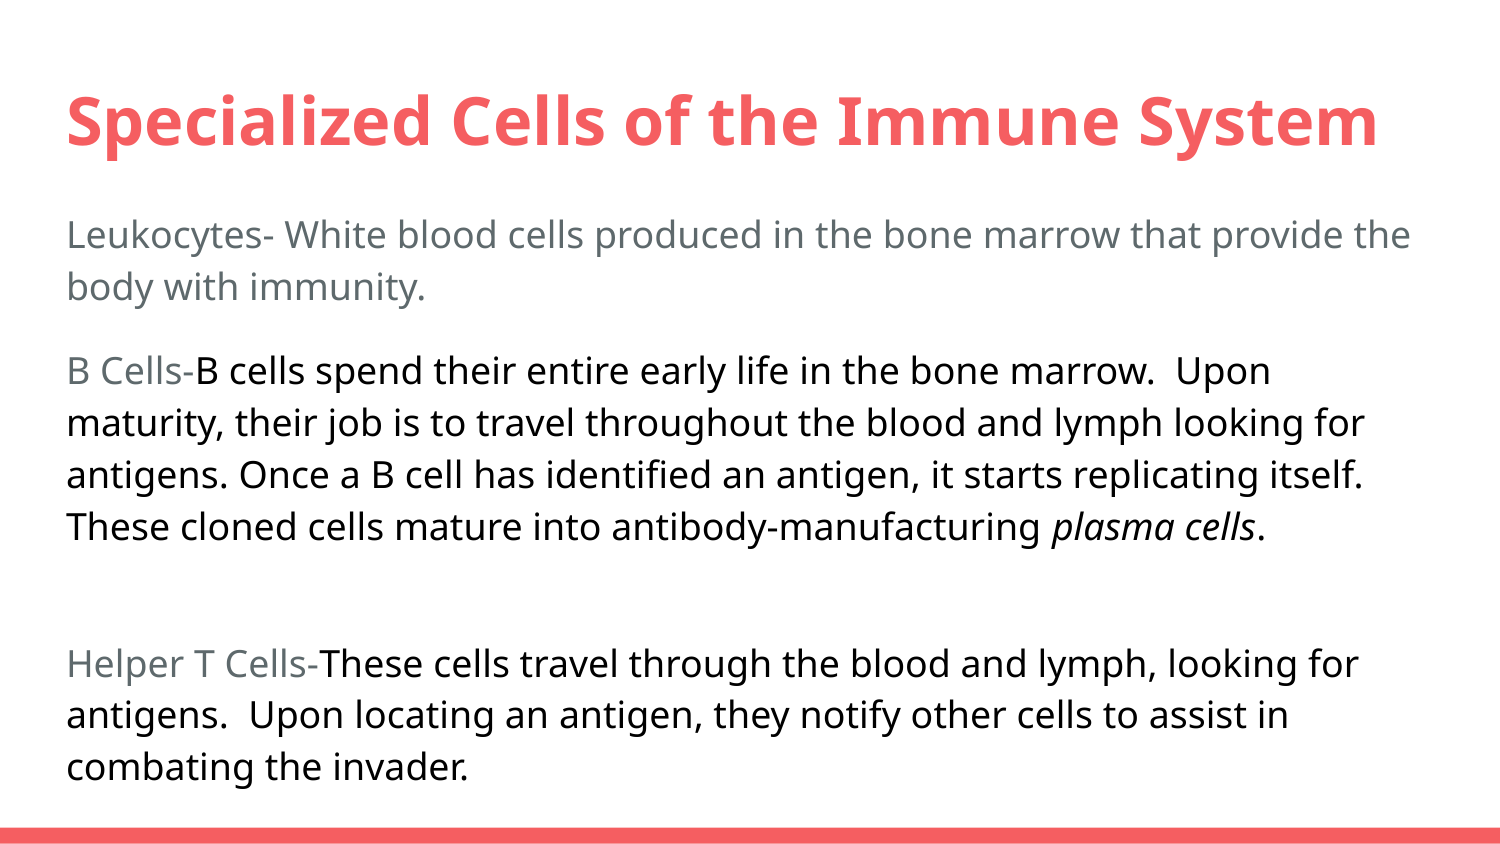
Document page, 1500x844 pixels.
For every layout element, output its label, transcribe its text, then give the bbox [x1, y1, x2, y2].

list Leukocytes- White blood cells produced in the bone marrow that provide the body with immunity. B Cells-B cells spend their entire early life in the bone marrow. Upon maturity, their job is to travel throughout the blood and lymph looking for antigens. Once a B cell has identified an antigen, it starts replicating itself. These cloned cells mature into antibody-manufacturing plasma cells. Helper T Cells-These cells travel through the blood and lymph, looking for antigens. Upon locating an antigen, they notify other cells to assist in combating the invader. [51, 189, 1449, 750]
title Specialized Cells of the Immune System [51, 64, 1449, 167]
